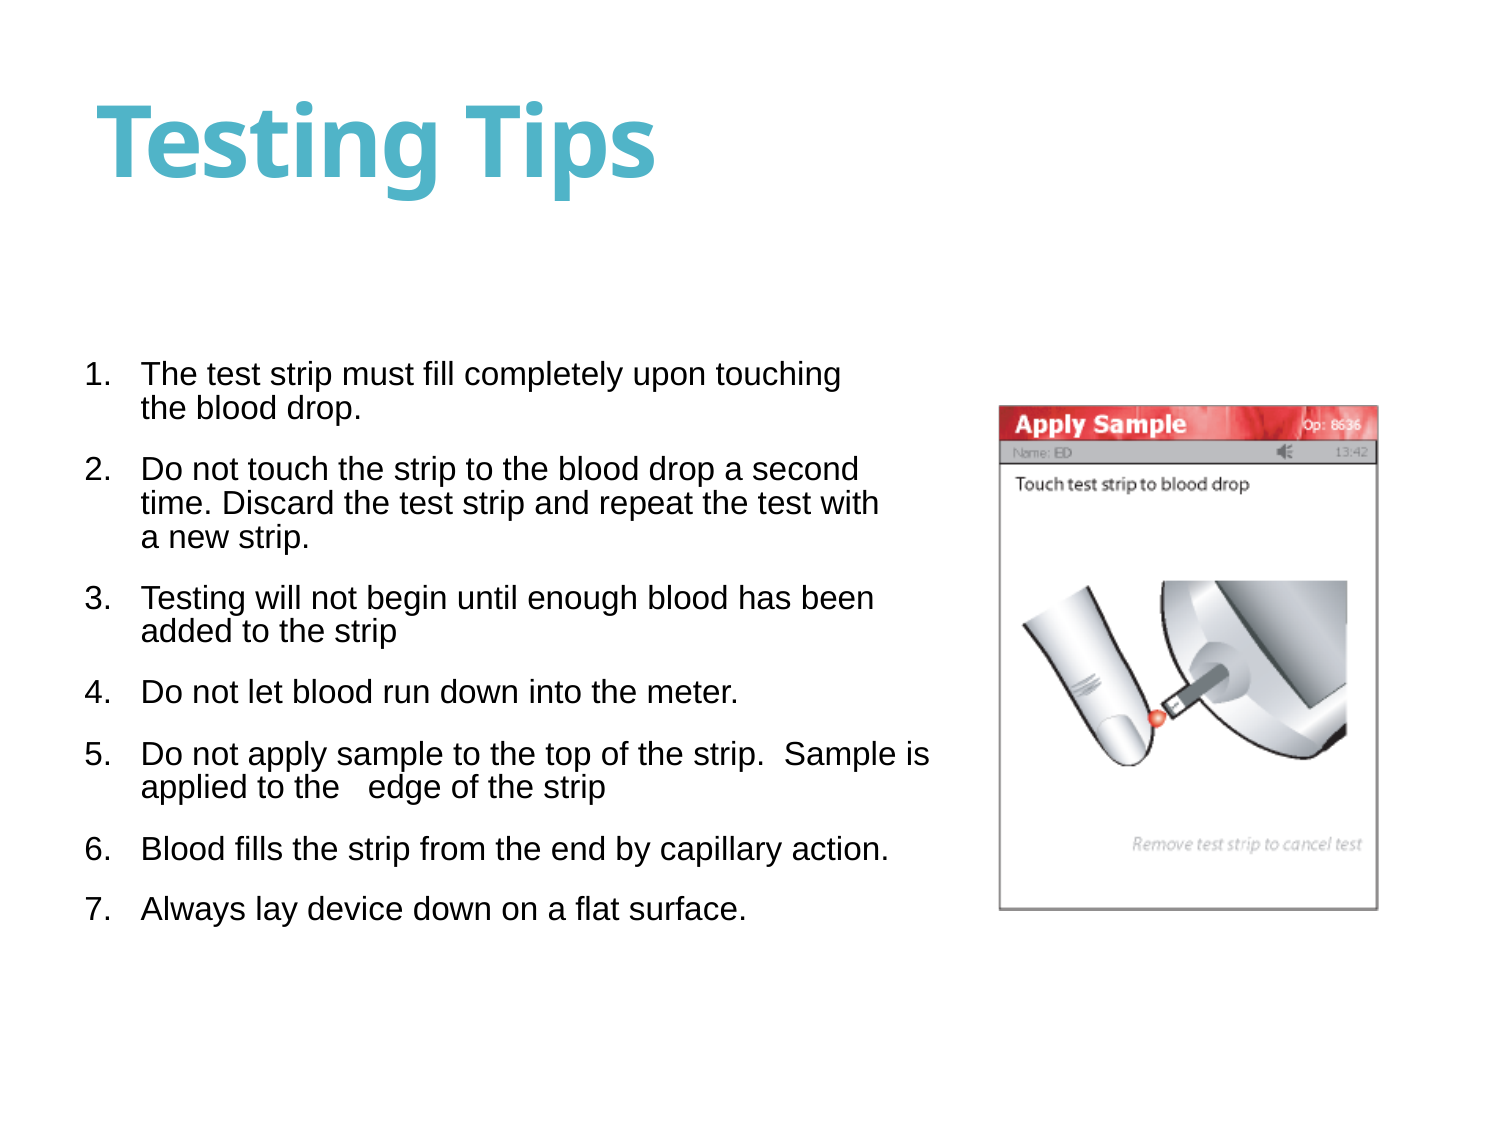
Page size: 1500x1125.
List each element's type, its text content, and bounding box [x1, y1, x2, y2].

title Testing Tips [80, 81, 1407, 208]
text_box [998, 405, 1379, 912]
list The test strip must fill completely upon touching the blood drop. Do not touch the strip to the blood drop a second time. Discard the test strip and repeat the test with a new strip. Testing will not begin until enough blood has been added to the strip Do not let blood run down into the meter. Do not apply sample to the top of the strip. Sample is applied to the edge of the strip Blood fills the strip from the end by capillary action. Always lay device down on a flat surface. [69, 350, 955, 1084]
